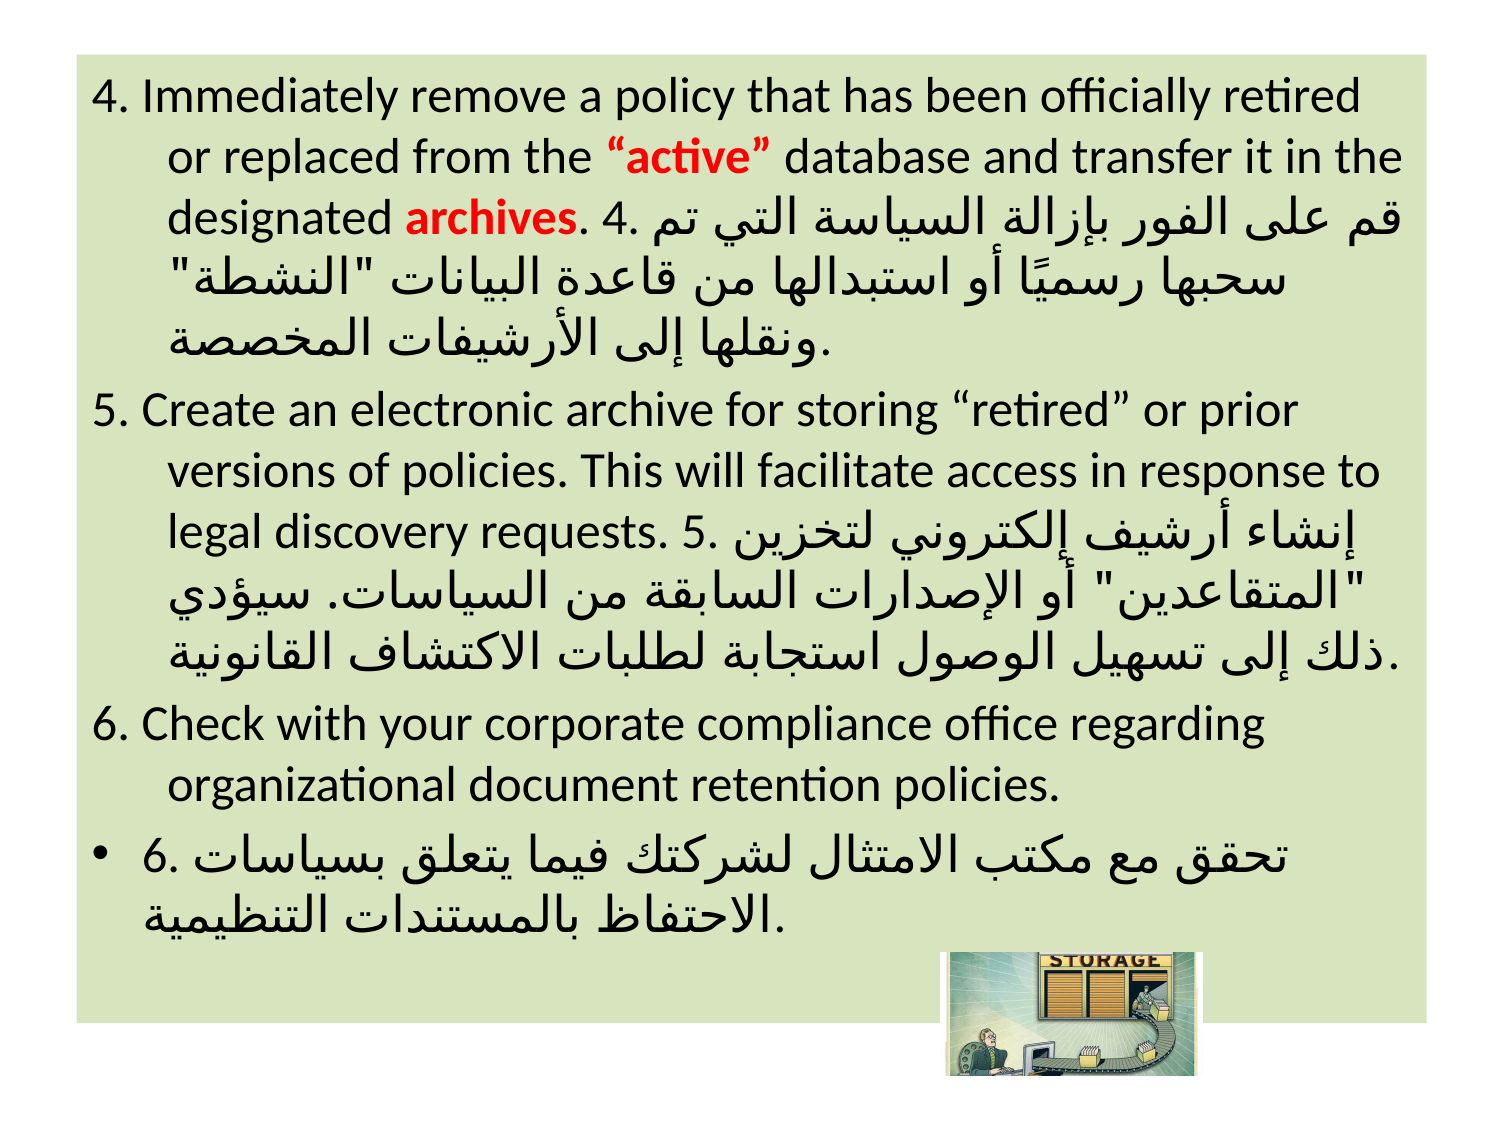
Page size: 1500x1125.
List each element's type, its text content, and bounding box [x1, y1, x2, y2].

picture [940, 951, 1204, 1077]
list 4. Immediately remove a policy that has been officially retired or replaced from the “active” database and transfer it in the designated archives. 4. قم على الفور بإزالة السياسة التي تم سحبها رسميًا أو استبدالها من قاعدة البيانات "النشطة" ونقلها إلى الأرشيفات المخصصة. 5. Create an electronic archive for storing “retired” or prior versions of policies. This will facilitate access in response to legal discovery requests. 5. إنشاء أرشيف إلكتروني لتخزين "المتقاعدين" أو الإصدارات السابقة من السياسات. سيؤدي ذلك إلى تسهيل الوصول استجابة لطلبات الاكتشاف القانونية. 6. Check with your corporate compliance office regarding organizational document retention policies. 6. تحقق مع مكتب الامتثال لشركتك فيما يتعلق بسياسات الاحتفاظ بالمستندات التنظيمية. [76, 54, 1427, 1024]
